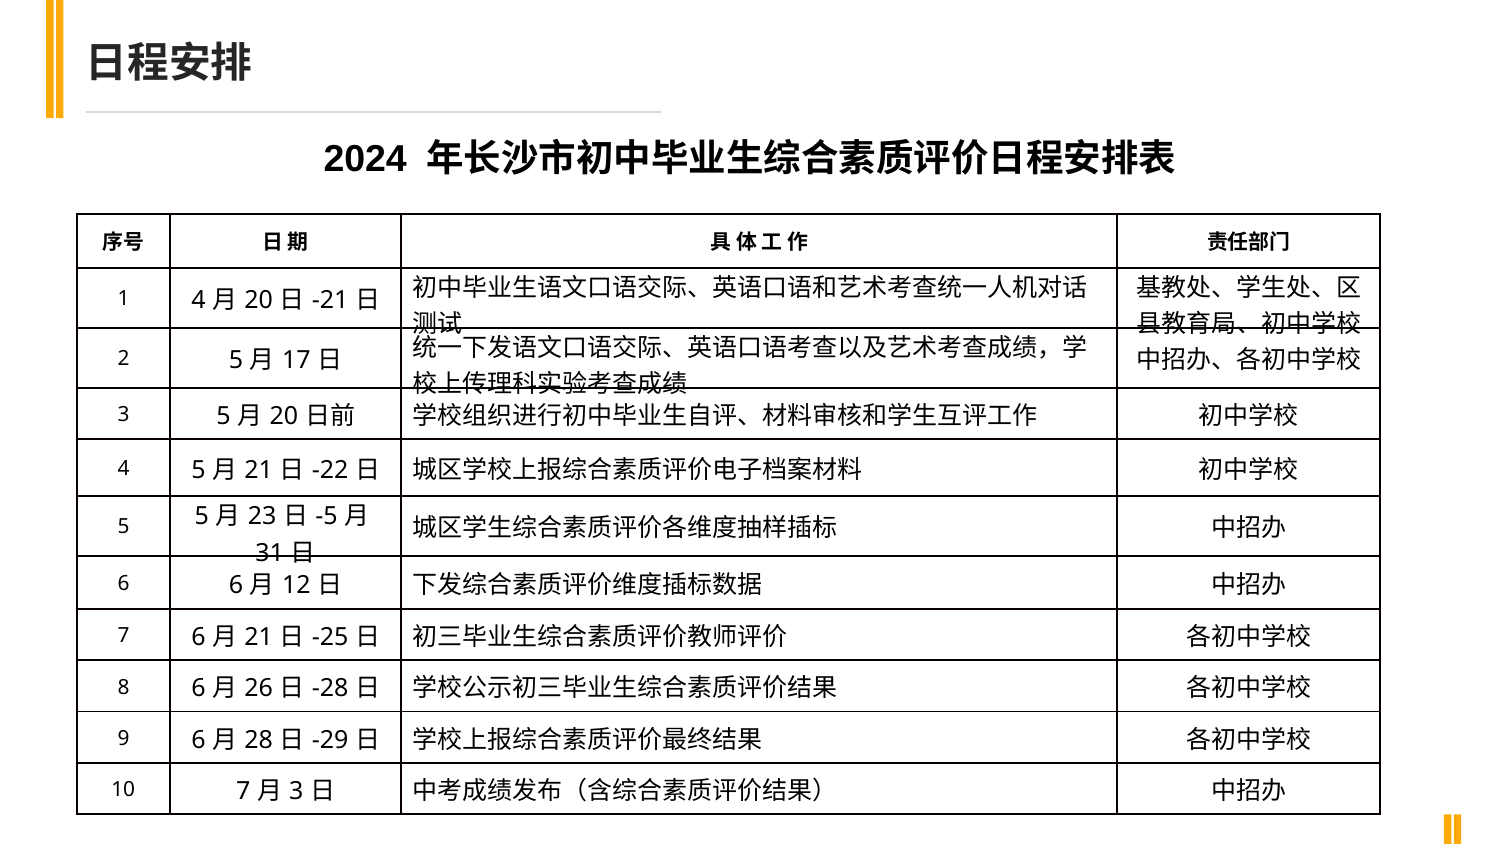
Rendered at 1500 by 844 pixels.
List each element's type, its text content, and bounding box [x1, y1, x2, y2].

table_cell 学校公示初三毕业生综合素质评价结果 [402, 661, 1116, 711]
table_cell 9 [78, 712, 169, 762]
table_cell 5月21日-22日 [171, 440, 400, 495]
table_cell 城区学生综合素质评价各维度抽样插标 [402, 497, 1116, 555]
table_header 日 期 [171, 215, 400, 267]
table_cell 城区学校上报综合素质评价电子档案材料 [402, 440, 1116, 495]
table_cell 下发综合素质评价维度插标数据 [402, 557, 1116, 608]
table_cell 中考成绩发布（含综合素质评价结果） [402, 764, 1116, 813]
table_cell 初中毕业生语文口语交际、英语口语和艺术考查统一人机对话测试 [402, 269, 1116, 327]
table_cell 初三毕业生综合素质评价教师评价 [402, 610, 1116, 659]
text_box 2024 年长沙市初中毕业生综合素质评价日程安排表 [221, 126, 1279, 187]
table_cell 5月23日-5月31日 [171, 497, 400, 555]
table_cell 6月12日 [171, 557, 400, 608]
table_cell 5 [78, 497, 169, 555]
table_cell 6 [78, 557, 169, 608]
table_cell 5月20日前 [171, 389, 400, 438]
table_header 具 体 工 作 [402, 215, 1116, 267]
table_cell 中招办 [1118, 497, 1379, 555]
table_cell 各初中学校 [1118, 610, 1379, 659]
table_cell 1 [78, 269, 169, 327]
table_cell 统一下发语文口语交际、英语口语考查以及艺术考查成绩，学校上传理科实验考查成绩 [402, 329, 1116, 387]
table_header 责任部门 [1118, 215, 1379, 267]
table_cell 4月20日-21日 [171, 269, 400, 327]
table_cell 5月17日 [171, 329, 400, 387]
table_cell 7月3日 [171, 764, 400, 813]
table_cell 10 [78, 764, 169, 813]
table_cell 中招办 [1118, 764, 1379, 813]
table_cell 学校组织进行初中毕业生自评、材料审核和学生互评工作 [402, 389, 1116, 438]
table_cell 初中学校 [1118, 440, 1379, 495]
table_cell 学校上报综合素质评价最终结果 [402, 712, 1116, 762]
text_box 日程安排 [70, 28, 706, 93]
table_cell 6月28日-29日 [171, 712, 400, 762]
table_cell 中招办、各初中学校 [1118, 329, 1379, 387]
table_cell 中招办 [1118, 557, 1379, 608]
table_cell 6月21日-25日 [171, 610, 400, 659]
table_cell 2 [78, 329, 169, 387]
table_cell 基教处、学生处、区县教育局、初中学校 [1118, 269, 1379, 327]
table_cell 各初中学校 [1118, 661, 1379, 711]
table_cell 4 [78, 440, 169, 495]
table_cell 3 [78, 389, 169, 438]
table_cell 6月26日-28日 [171, 661, 400, 711]
table_cell 各初中学校 [1118, 712, 1379, 762]
table_cell 初中学校 [1118, 389, 1379, 438]
table_cell 8 [78, 661, 169, 711]
table_header 序号 [78, 215, 169, 267]
table_cell 7 [78, 610, 169, 659]
